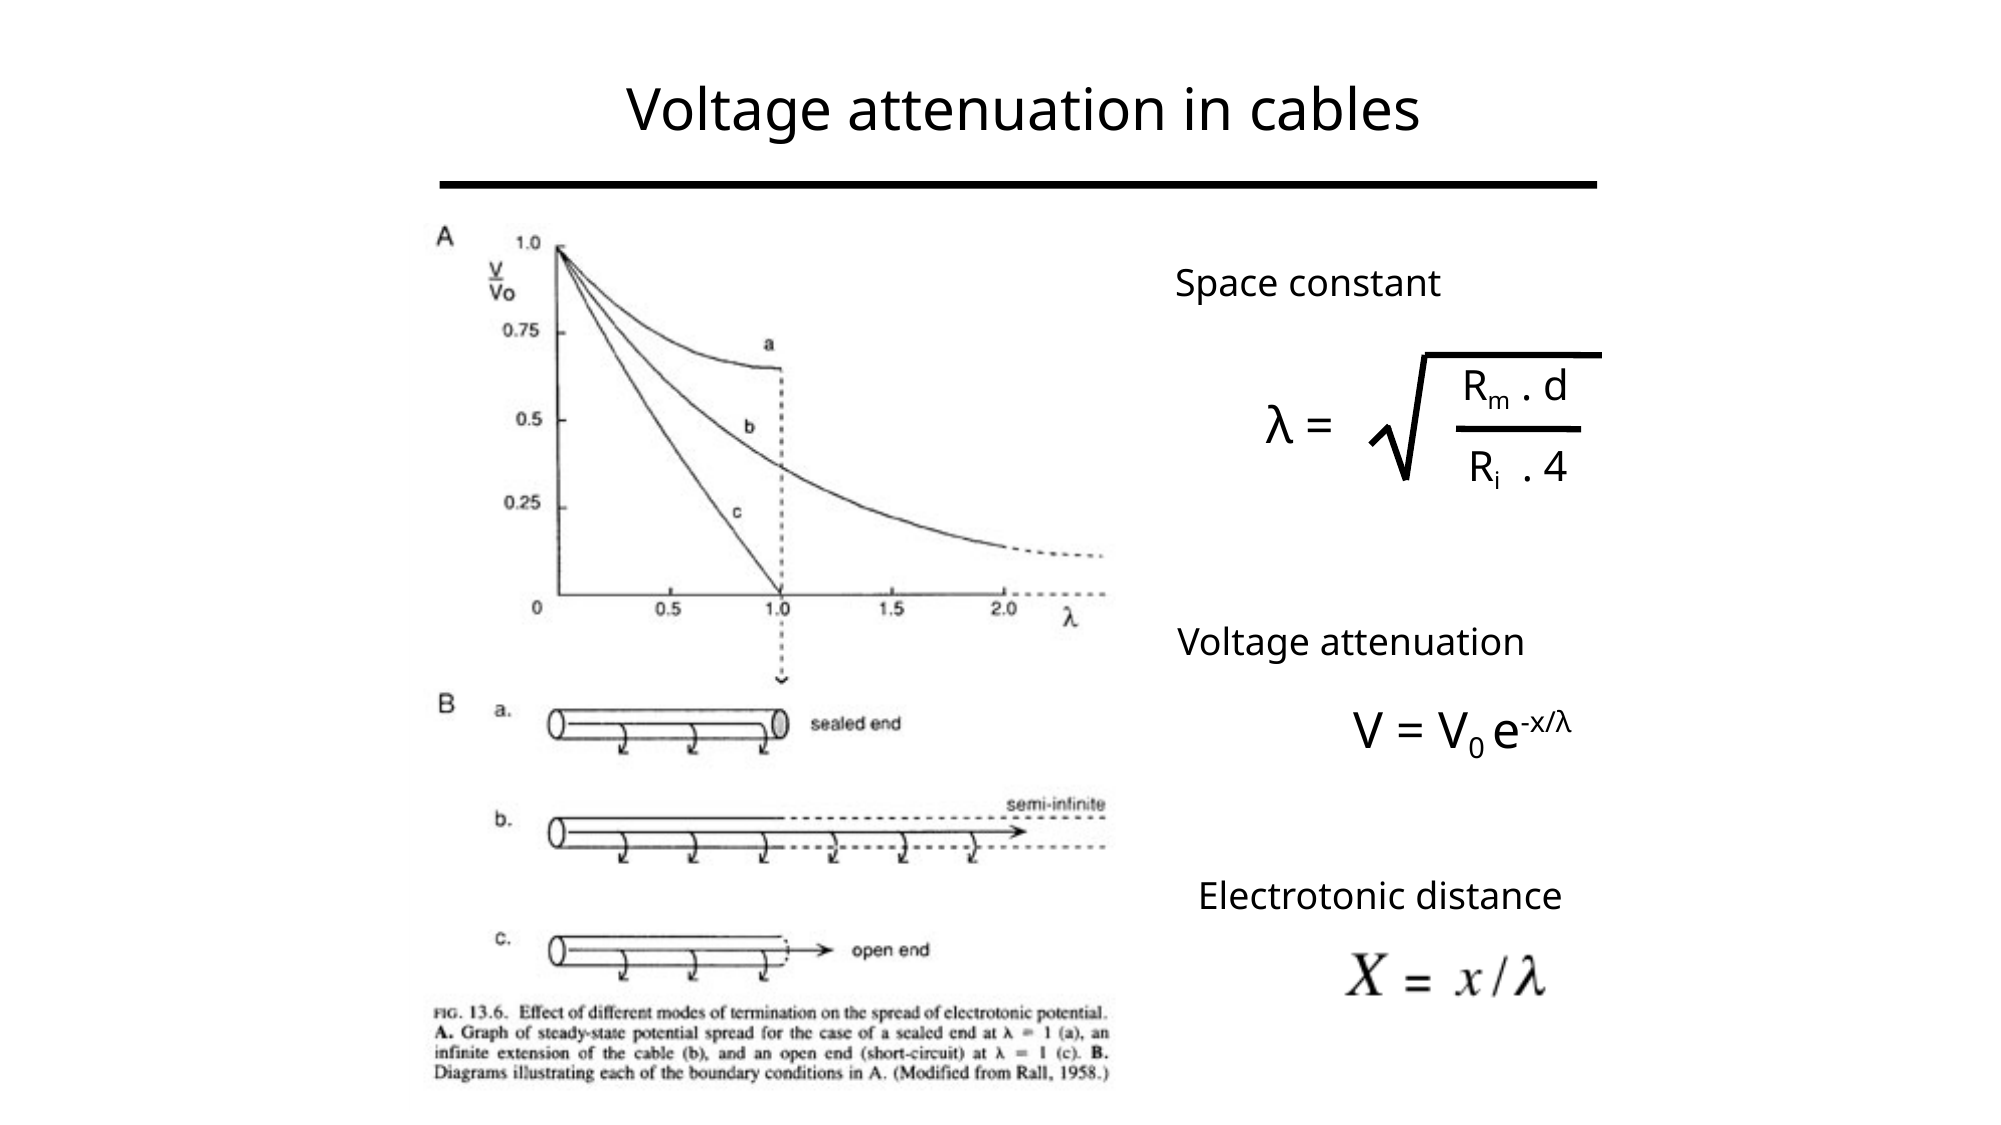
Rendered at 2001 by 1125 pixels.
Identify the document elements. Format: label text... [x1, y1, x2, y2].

text_box V = V0 e-x/λ [1340, 698, 1572, 764]
picture [1335, 943, 1550, 1019]
text_box Voltage attenuation in cables [611, 29, 1436, 150]
text_box Voltage attenuation [1162, 610, 1541, 671]
text_box [439, 180, 1598, 190]
text_box Electrotonic distance [1183, 865, 1579, 925]
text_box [1264, 354, 1603, 493]
picture [408, 223, 1151, 1111]
text_box Space constant [1160, 251, 1457, 311]
